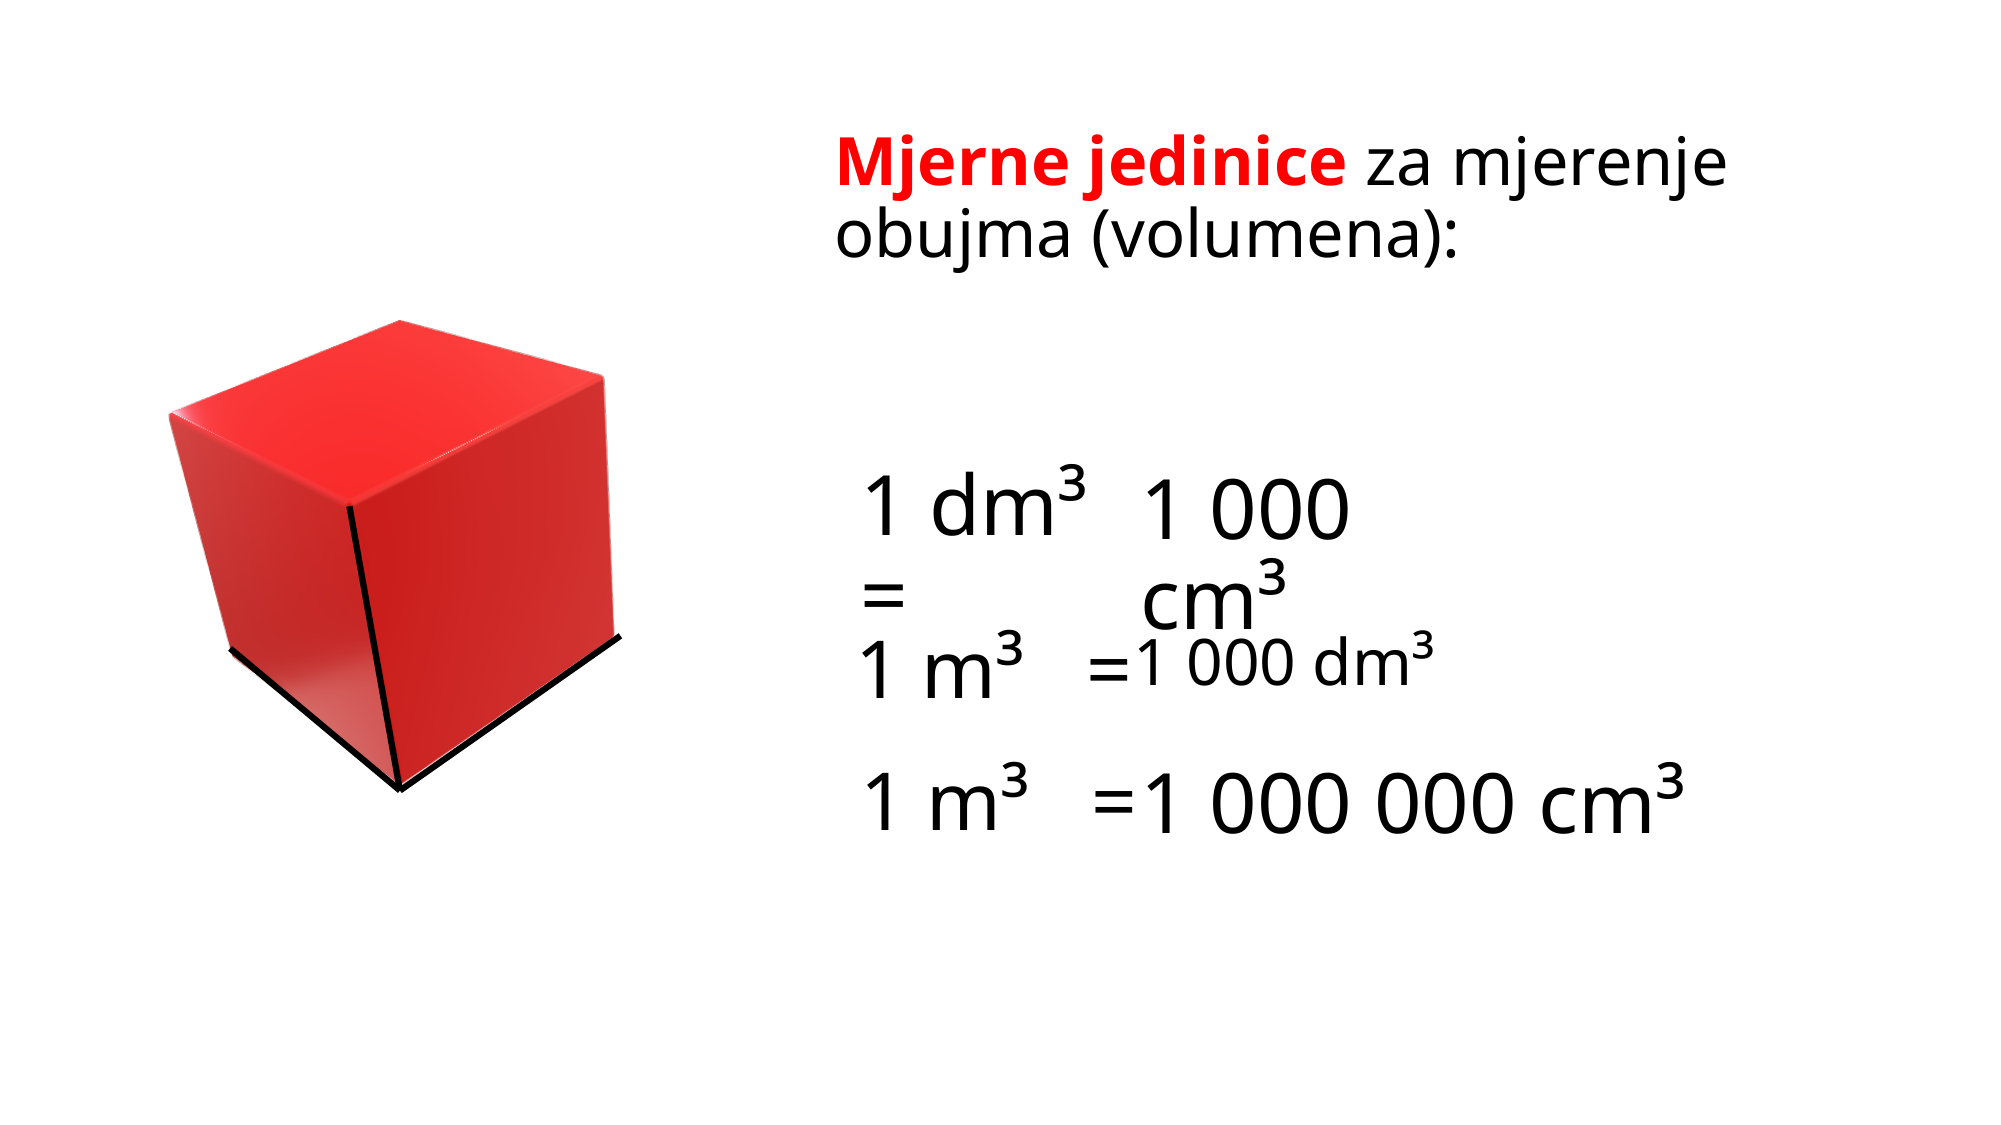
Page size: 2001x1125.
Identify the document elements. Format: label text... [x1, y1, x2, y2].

picture [161, 269, 639, 791]
text_box 1 m³ = [845, 753, 1155, 877]
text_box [349, 506, 400, 648]
text_box 1 000 000 cm³ [1126, 753, 1790, 847]
text_box Mjerne jedinice za mjerenje obujma (volumena): [819, 120, 1964, 306]
text_box 1 000 dm³ [1118, 622, 1513, 746]
text_box 1 000 cm³ [1126, 459, 1521, 553]
text_box 1 m³ = [840, 622, 1118, 746]
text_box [230, 648, 400, 791]
text_box 1 dm³ = [845, 456, 1155, 549]
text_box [399, 635, 621, 791]
